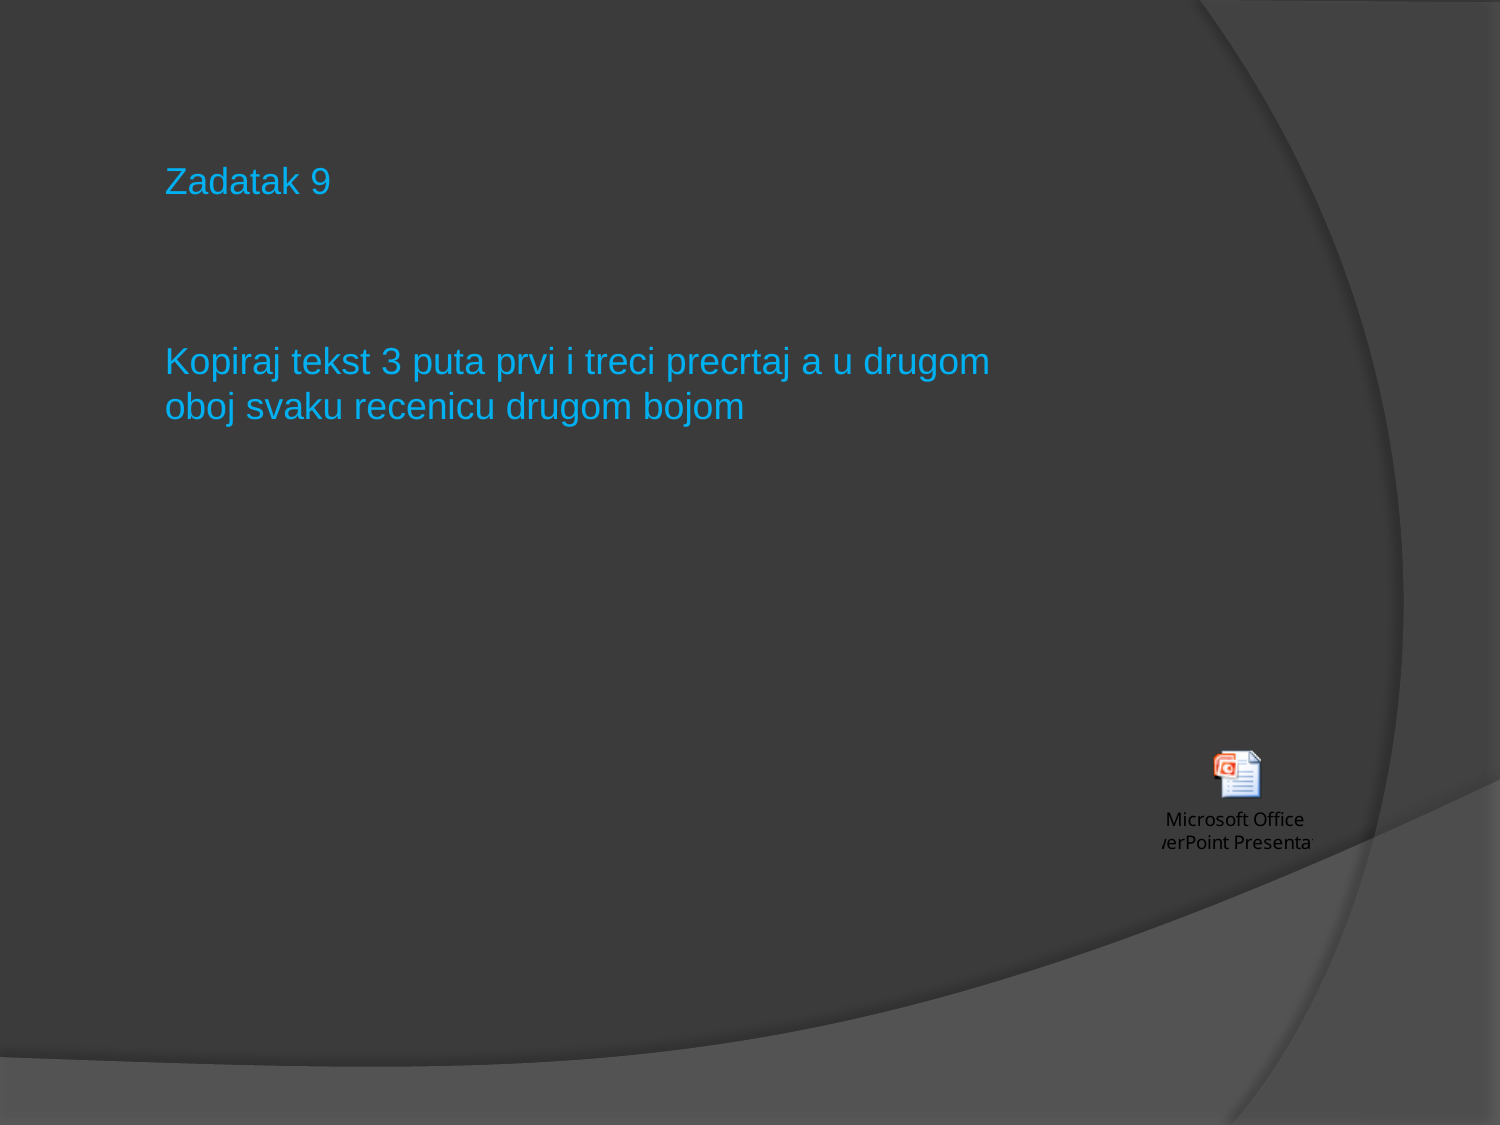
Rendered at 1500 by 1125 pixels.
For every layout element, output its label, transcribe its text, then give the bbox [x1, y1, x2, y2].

text_box Zadatak 9 Kopiraj tekst 3 puta prvi i treci precrtaj a u drugom oboj svaku recenicu drugom bojom [149, 149, 1050, 435]
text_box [1162, 749, 1313, 877]
